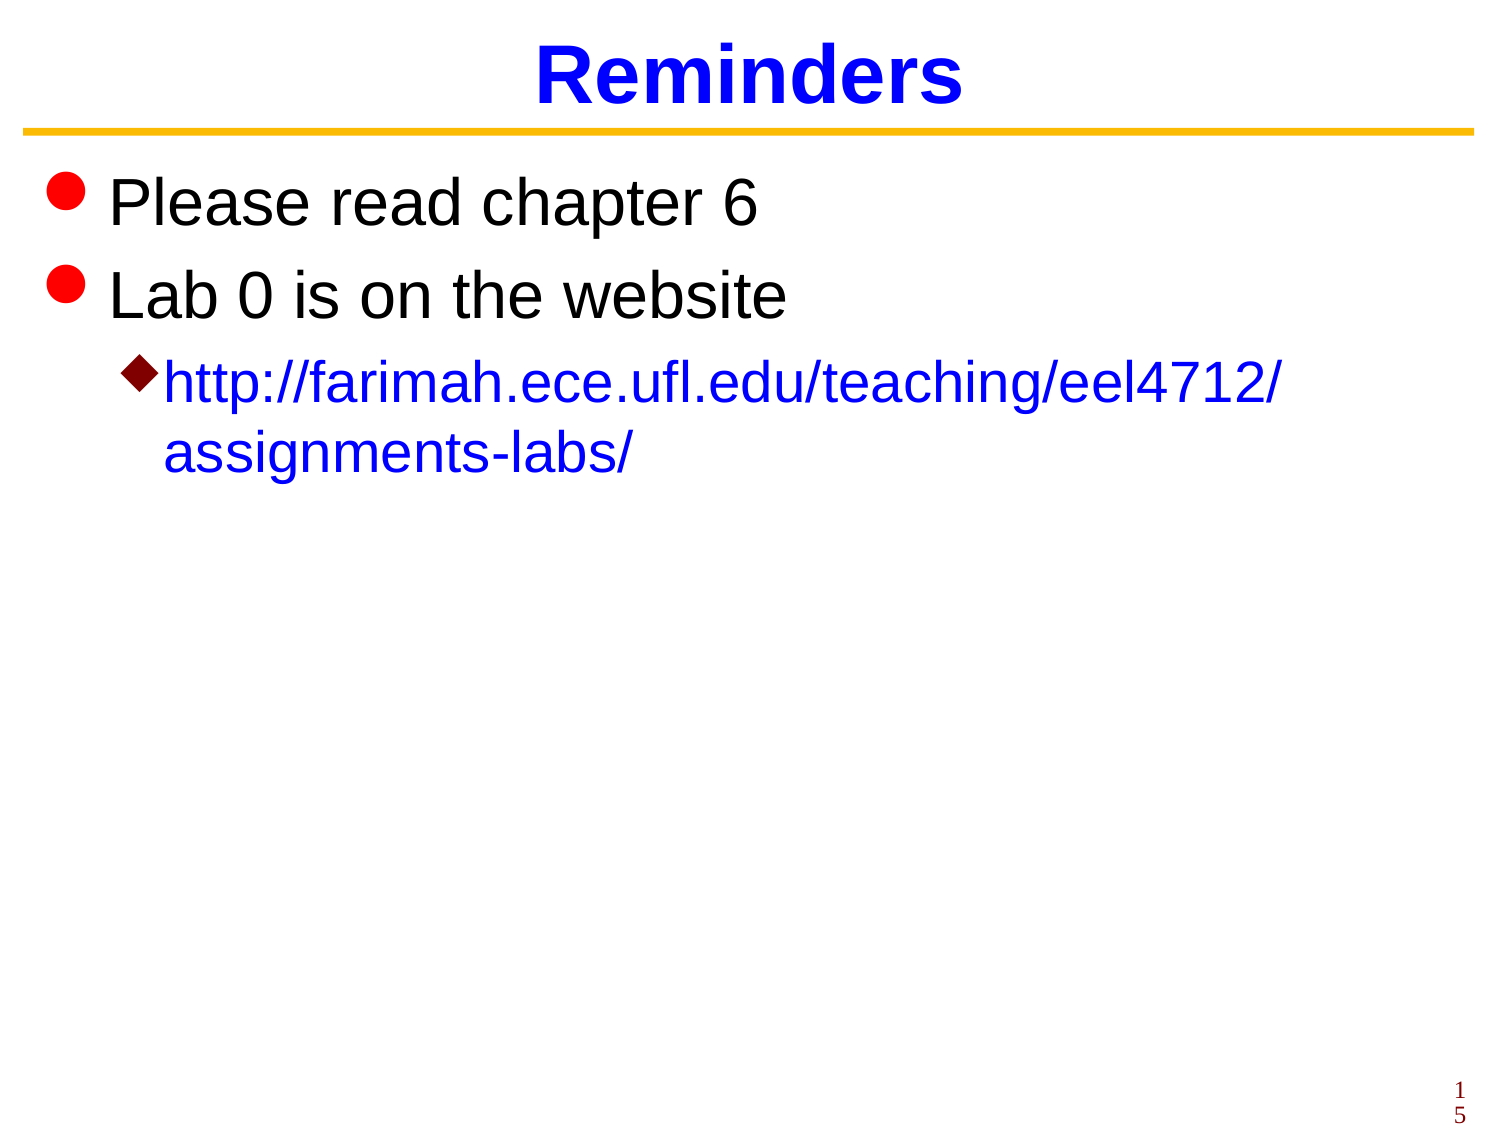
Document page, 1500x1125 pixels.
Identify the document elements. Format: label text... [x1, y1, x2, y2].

title Reminders [28, 20, 1472, 121]
list Please read chapter 6 Lab 0 is on the website http://farimah.ece.ufl.edu/teaching/eel4712/assignments-labs/ [26, 151, 1472, 1105]
slide_number 15 [1438, 1071, 1479, 1107]
